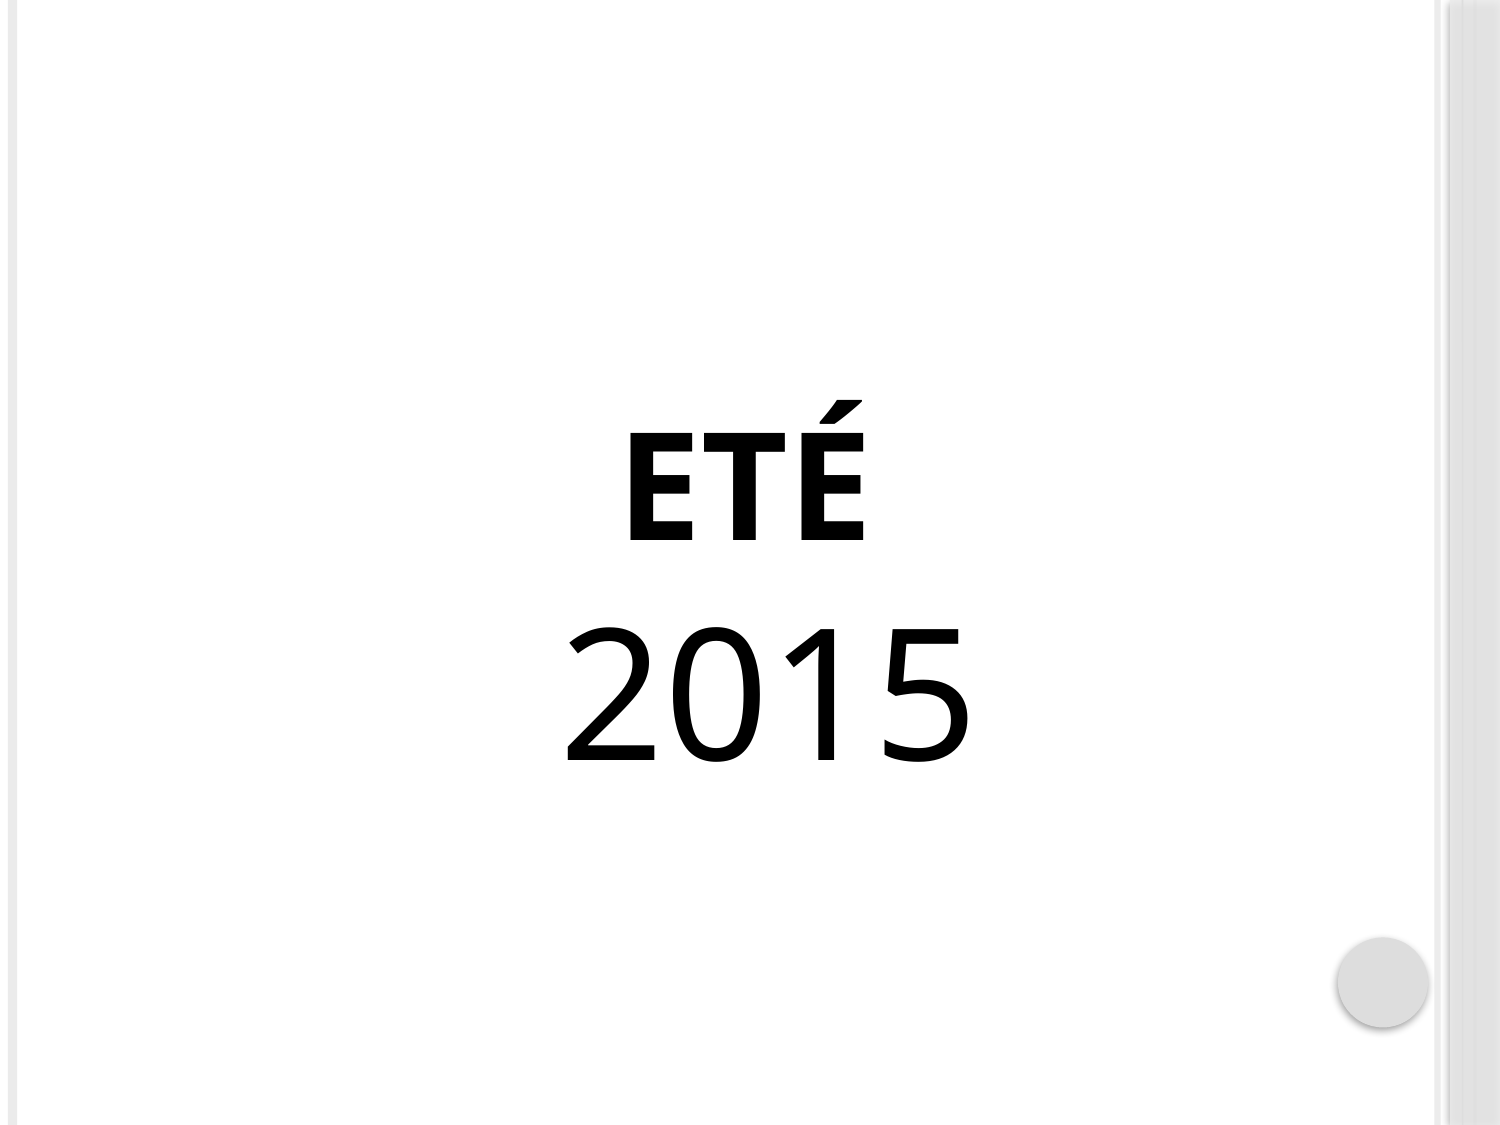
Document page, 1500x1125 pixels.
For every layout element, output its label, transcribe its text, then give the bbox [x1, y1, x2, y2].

text_box Eté 2015 [284, 349, 1254, 805]
